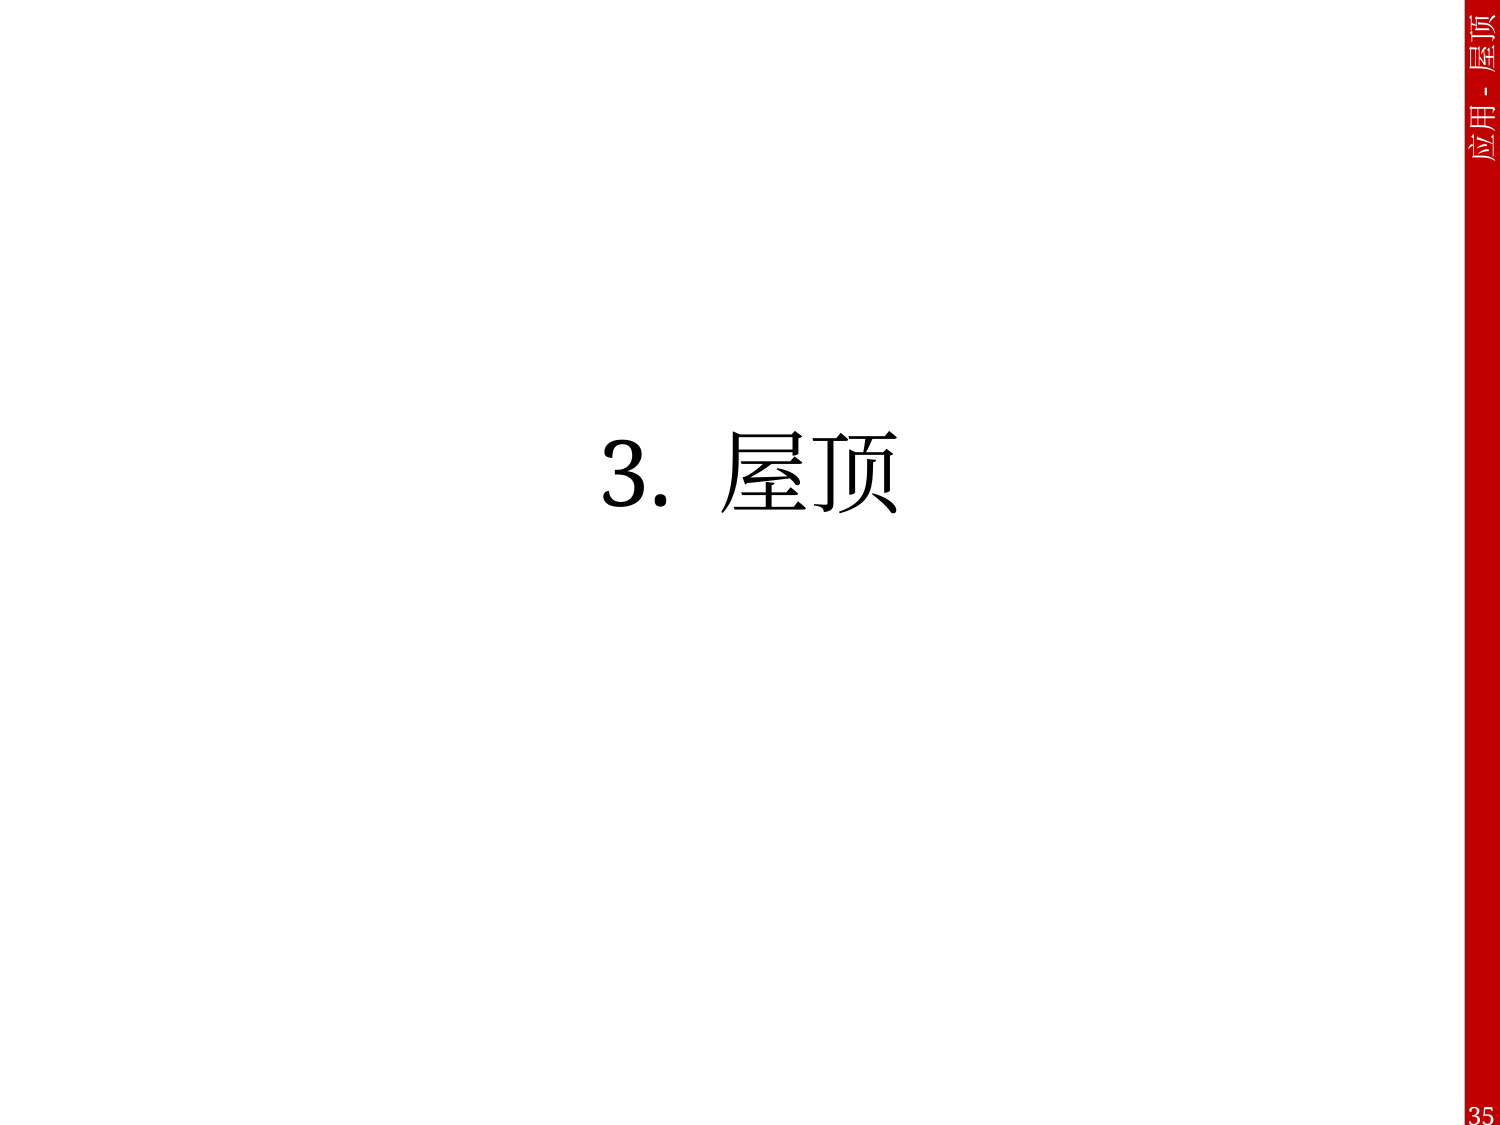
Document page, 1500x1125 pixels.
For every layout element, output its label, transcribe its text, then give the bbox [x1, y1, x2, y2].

title 3. 屋顶 [112, 349, 1388, 591]
slide_number 35 [1452, 1093, 1500, 1125]
